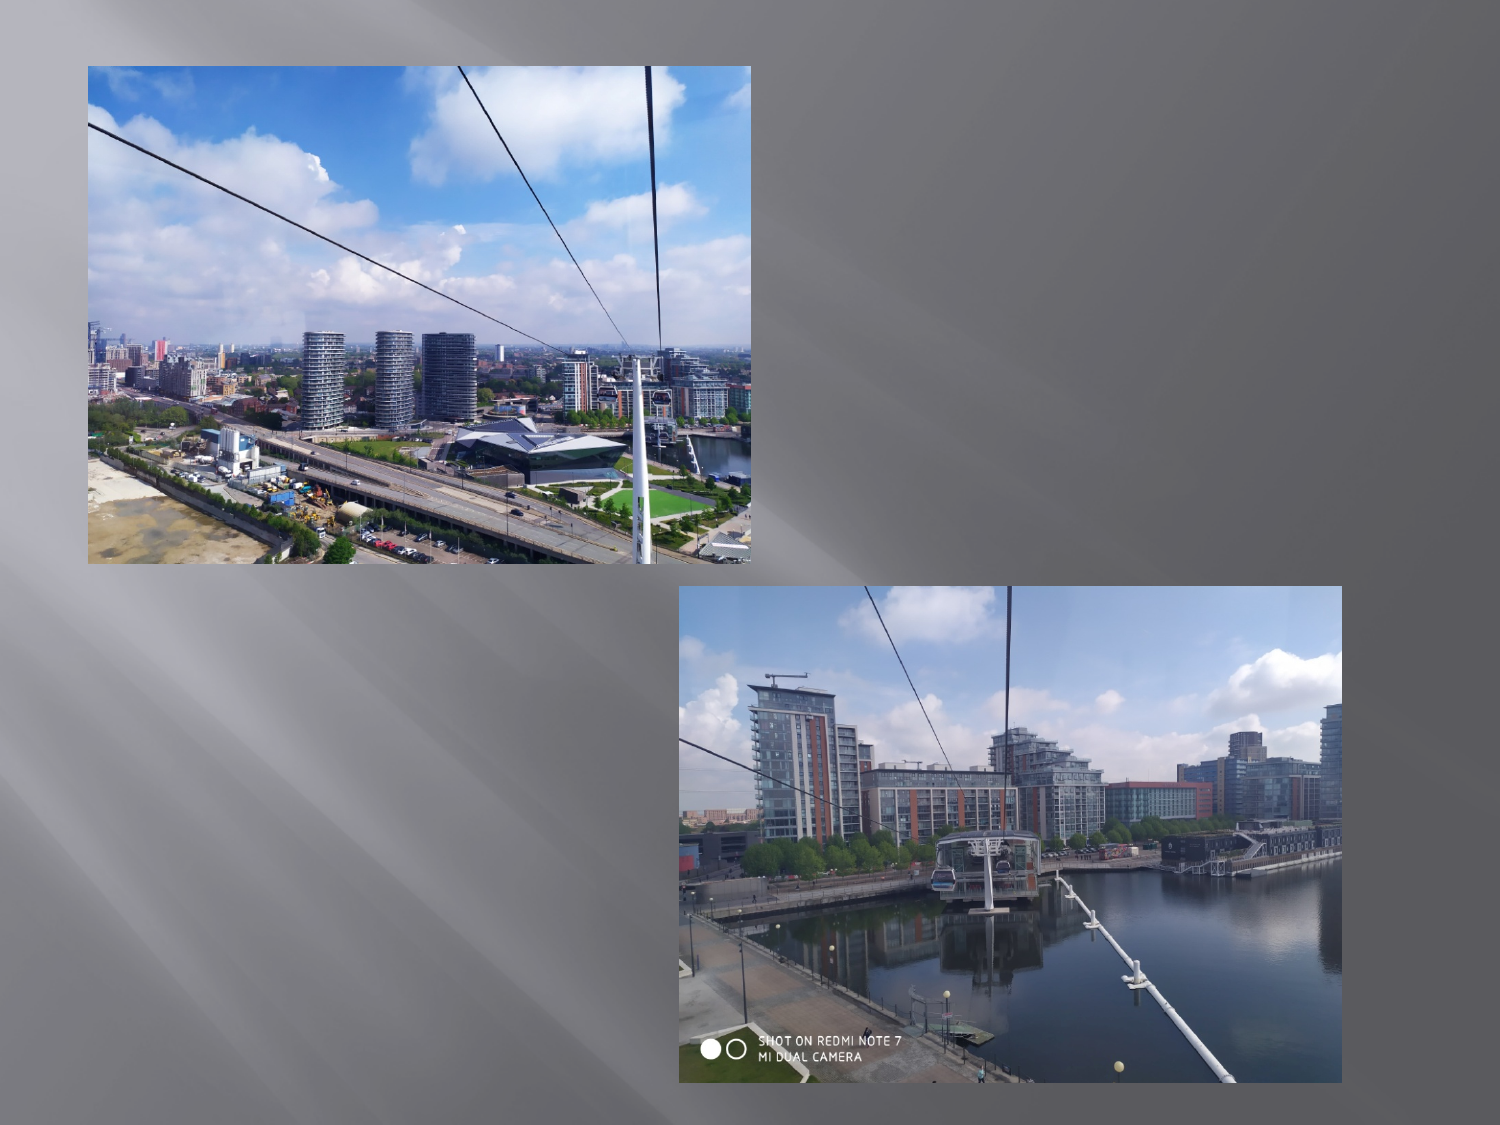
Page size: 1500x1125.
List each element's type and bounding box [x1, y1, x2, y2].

list [678, 585, 1342, 1084]
list [88, 66, 752, 564]
